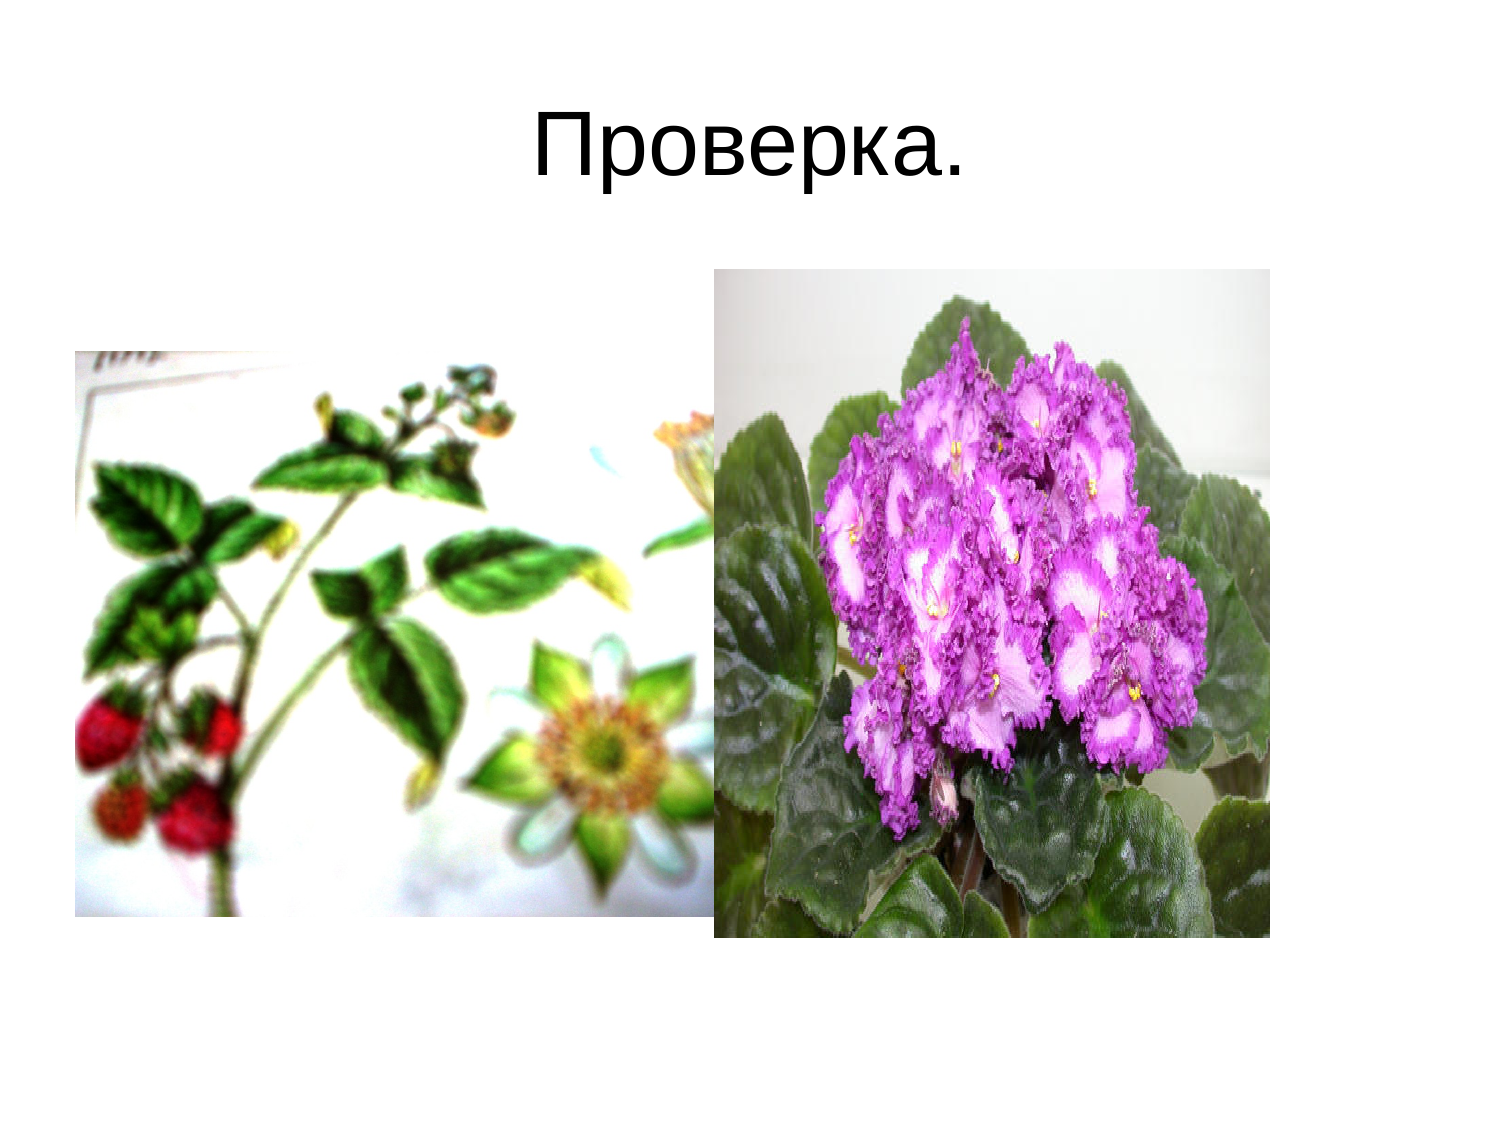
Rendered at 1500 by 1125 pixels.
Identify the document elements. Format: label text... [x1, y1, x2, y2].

title Проверка. [74, 44, 1426, 233]
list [74, 350, 709, 917]
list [714, 269, 1426, 938]
